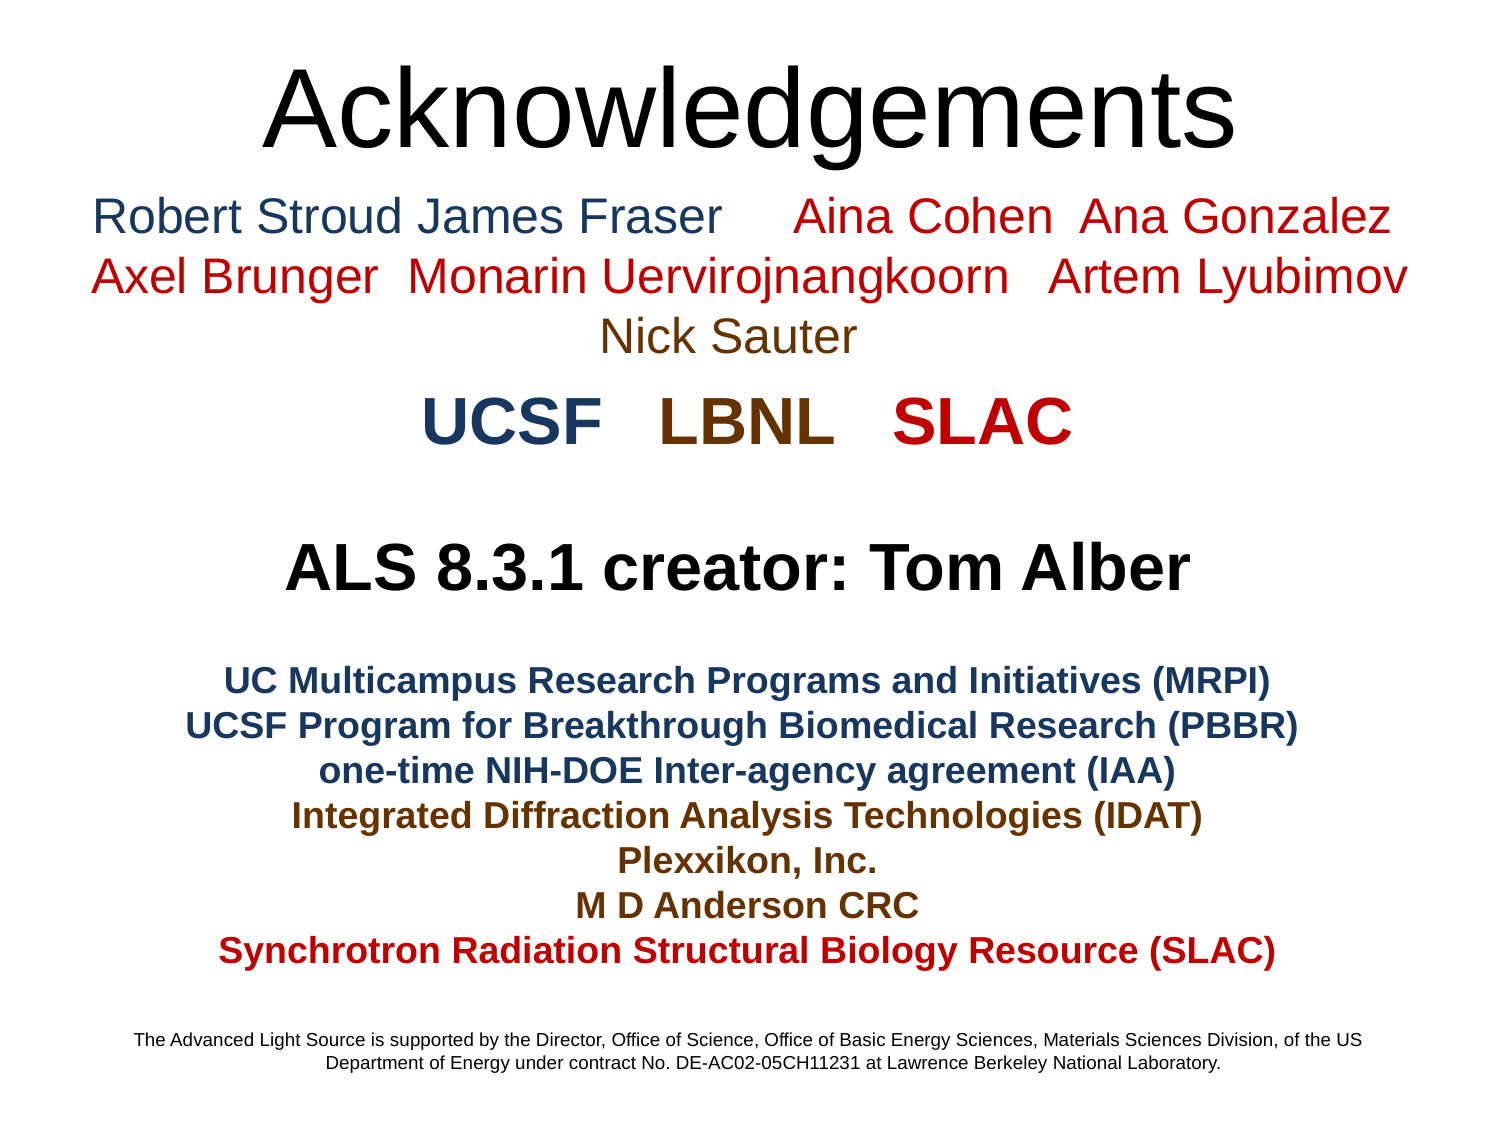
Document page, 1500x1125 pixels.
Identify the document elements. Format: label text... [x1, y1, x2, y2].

title Acknowledgements [112, 9, 1388, 176]
list UCSF LBNL SLAC ALS 8.3.1 creator: Tom Alber UC Multicampus Research Programs and Initiatives (MRPI) UCSF Program for Breakthrough Biomedical Research (PBBR) one-time NIH-DOE Inter-agency agreement (IAA) Integrated Diffraction Analysis Technologies (IDAT) Plexxikon, Inc. M D Anderson CRC Synchrotron Radiation Structural Biology Resource (SLAC) The Advanced Light Source is supported by the Director, Office of Science, Office of Basic Energy Sciences, Materials Sciences Division, of the US Department of Energy under contract No. DE-AC02-05CH11231 at Lawrence Berkeley National Laboratory. [110, 371, 1386, 1125]
text_box Robert Stroud James Fraser Aina Cohen Ana Gonzalez Axel Brunger Monarin Uervirojnangkoorn Artem Lyubimov Nick Sauter [71, 176, 1429, 371]
